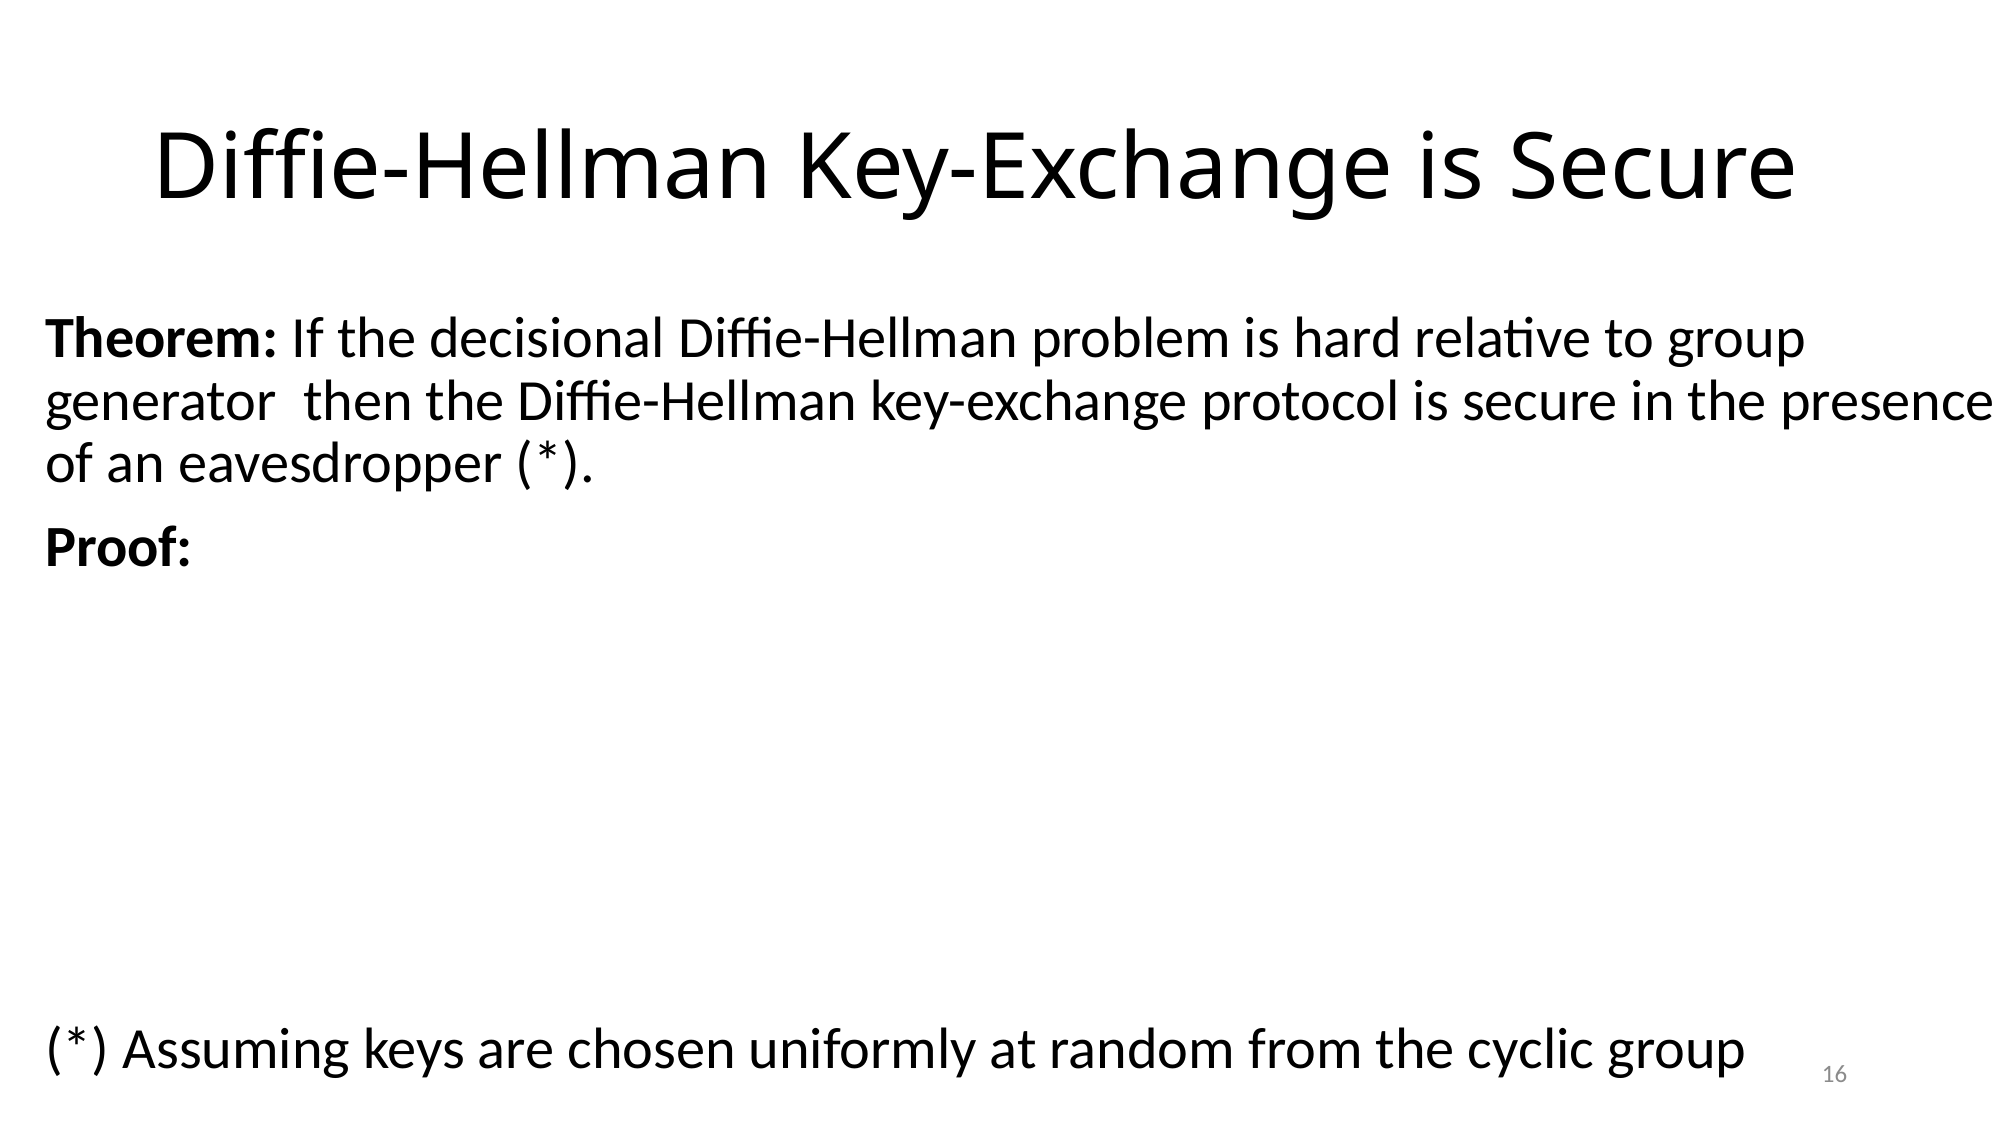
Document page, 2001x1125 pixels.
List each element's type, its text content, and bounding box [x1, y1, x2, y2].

slide_number 16 [1412, 1042, 1863, 1103]
title Diffie-Hellman Key-Exchange is Secure [137, 59, 1863, 278]
